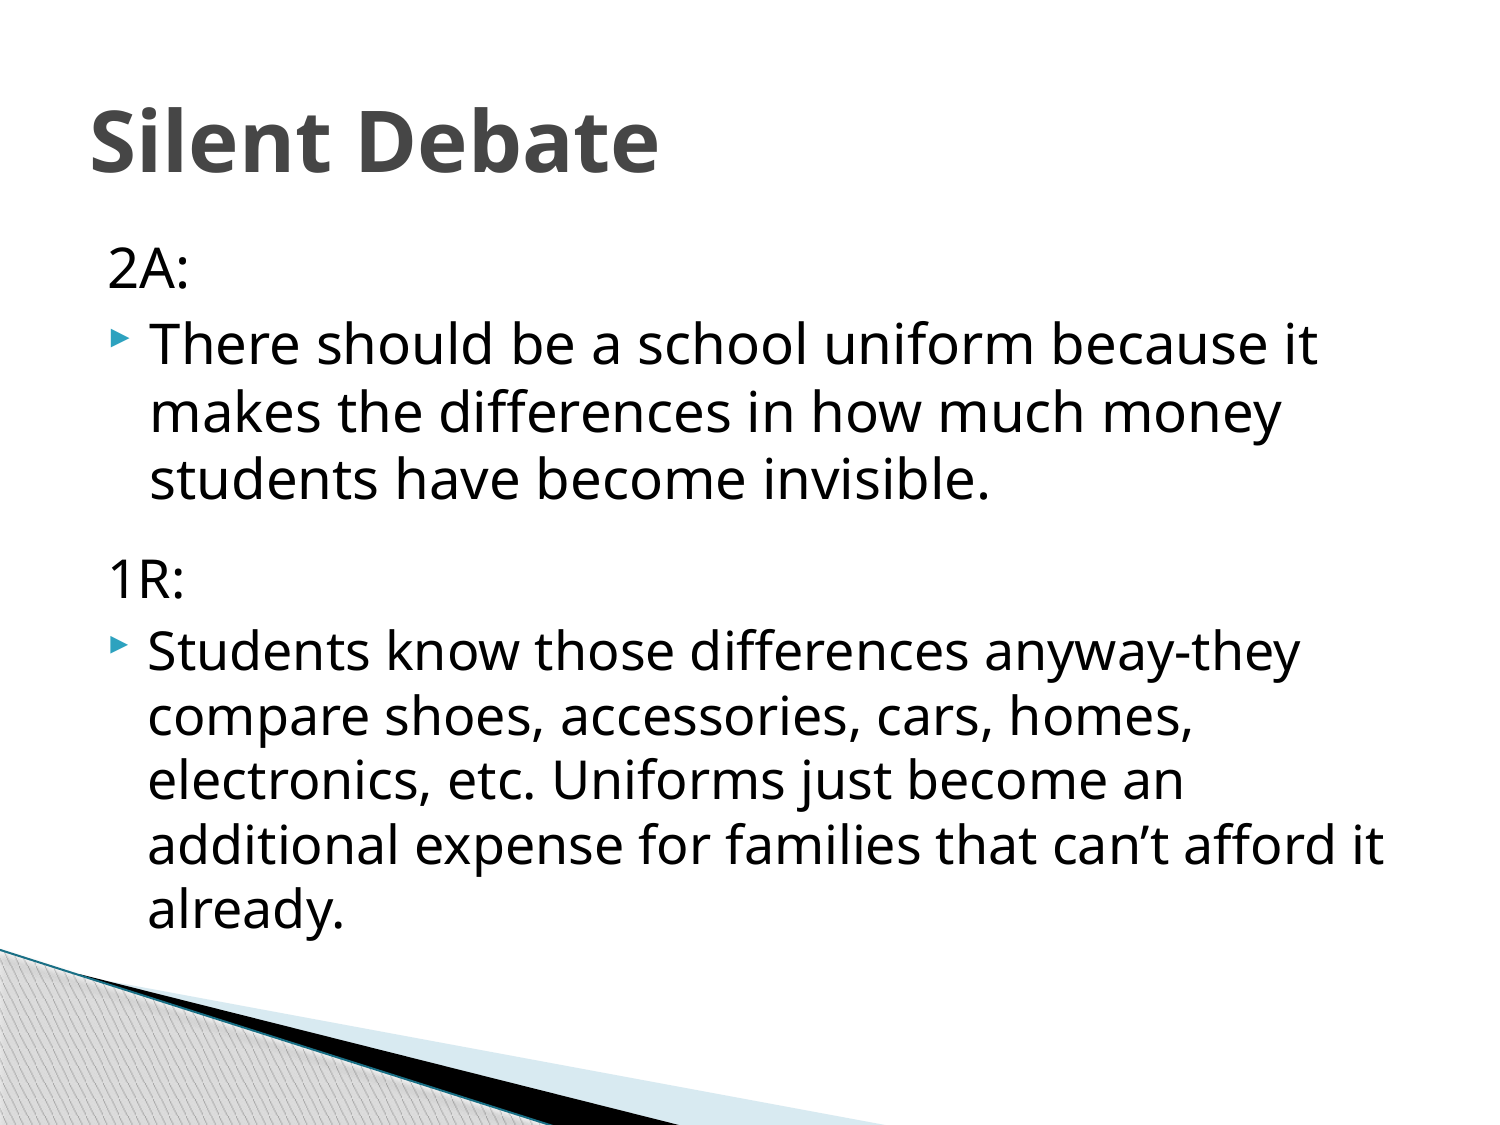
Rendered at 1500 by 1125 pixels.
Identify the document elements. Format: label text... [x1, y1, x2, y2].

list 2A: There should be a school uniform because it makes the differences in how much money students have become invisible. [75, 233, 1425, 537]
title Silent Debate [75, 45, 1425, 233]
text_box 1R: Students know those differences anyway-they compare shoes, accessories, cars, homes, electronics, etc. Uniforms just become an additional expense for families that can’t afford it already. [74, 537, 1425, 950]
